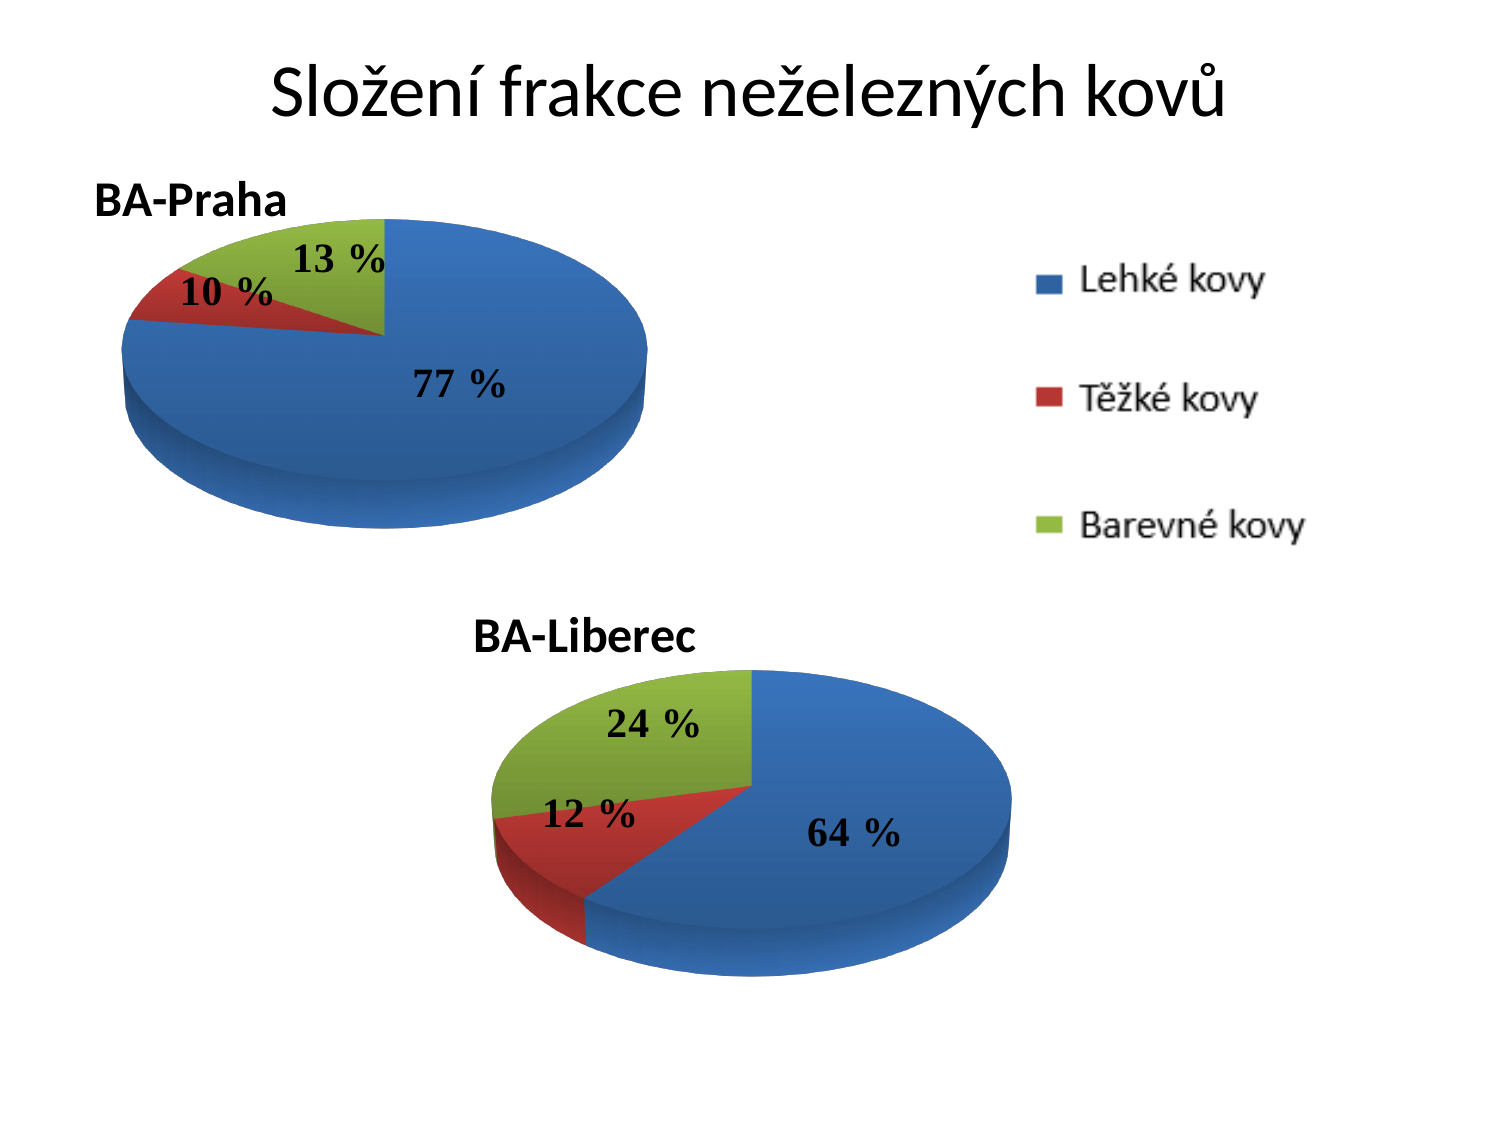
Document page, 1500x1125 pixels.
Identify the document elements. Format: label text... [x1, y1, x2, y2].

picture [982, 247, 1347, 579]
chart [64, 149, 1141, 987]
text_box Složení frakce neželezných kovů [255, 34, 1245, 140]
